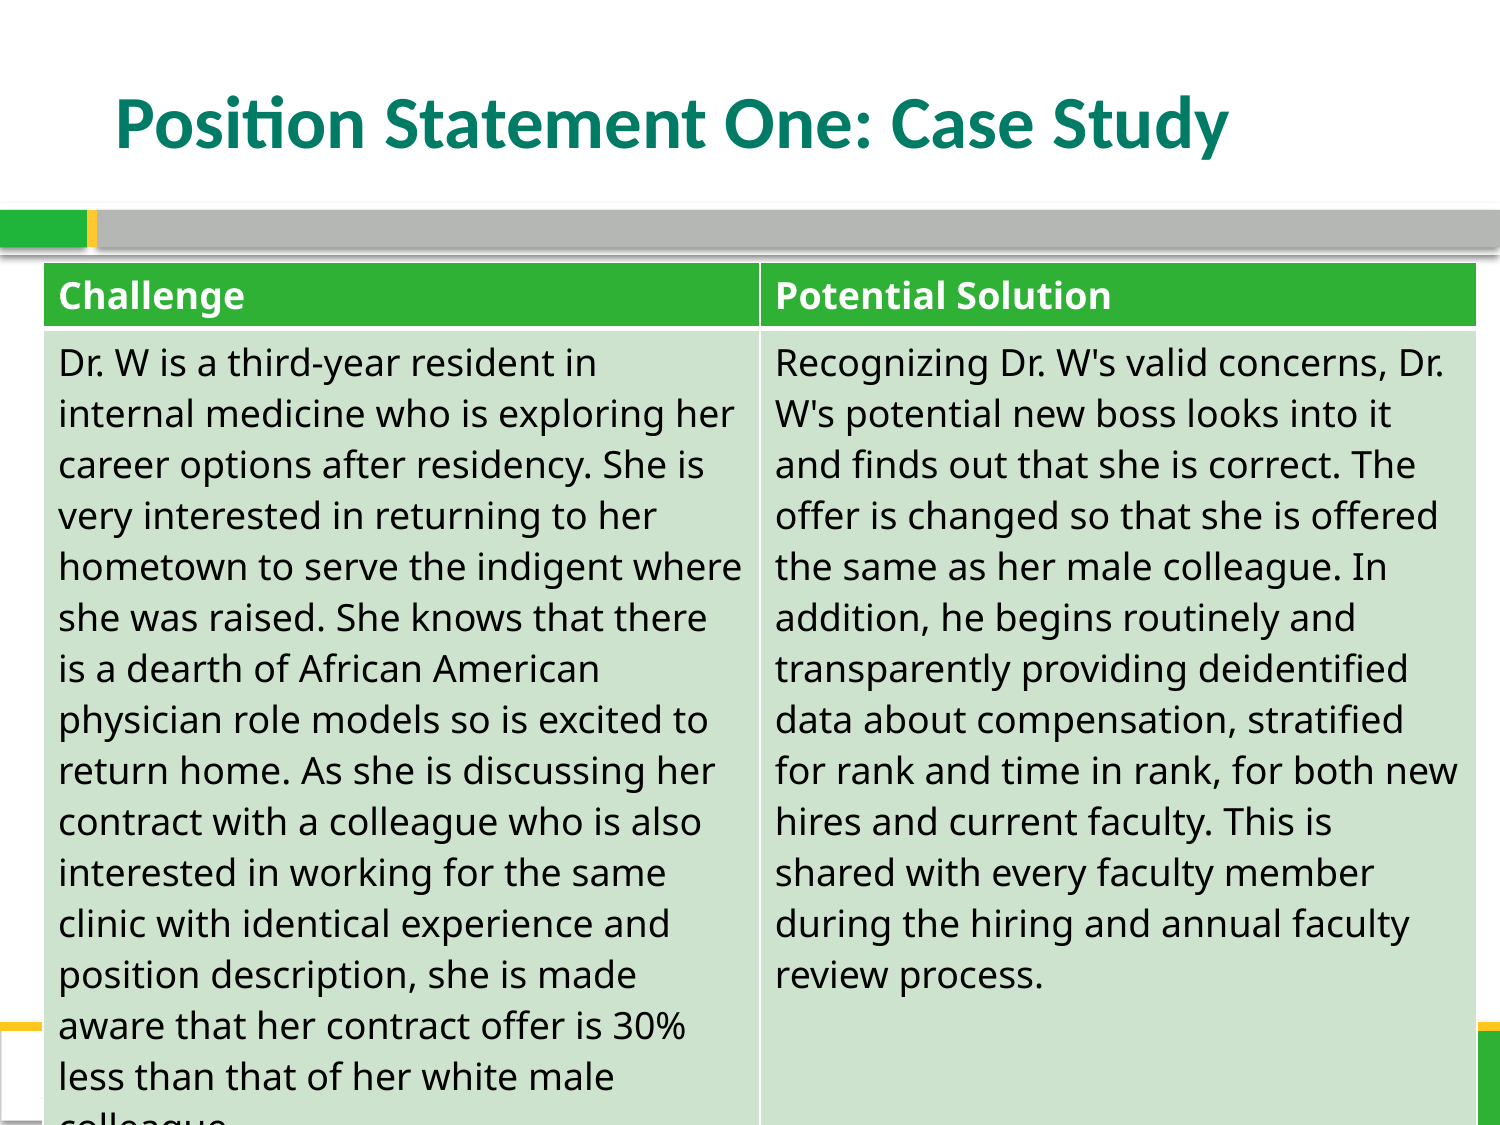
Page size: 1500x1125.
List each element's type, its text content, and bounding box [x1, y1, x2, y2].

table_cell Recognizing Dr. W's valid concerns, Dr. W's potential new boss looks into it and finds out that she is correct. The offer is changed so that she is offered the same as her male colleague. In addition, he begins routinely and transparently providing deidentified data about compensation, stratified for rank and time in rank, for both new hires and current faculty. This is shared with every faculty member during the hiring and annual faculty review process. [761, 331, 1476, 1125]
table_header Potential Solution [761, 263, 1476, 326]
table_header Challenge [44, 263, 759, 326]
title Position Statement One: Case Study [100, 37, 1438, 200]
table_cell Dr. W is a third-year resident in internal medicine who is exploring her career options after residency. She is very interested in returning to her hometown to serve the indigent where she was raised. She knows that there is a dearth of African American physician role models so is excited to return home. As she is discussing her contract with a colleague who is also interested in working for the same clinic with identical experience and position description, she is made aware that her contract offer is 30% less than that of her white male colleague. [44, 331, 759, 1125]
